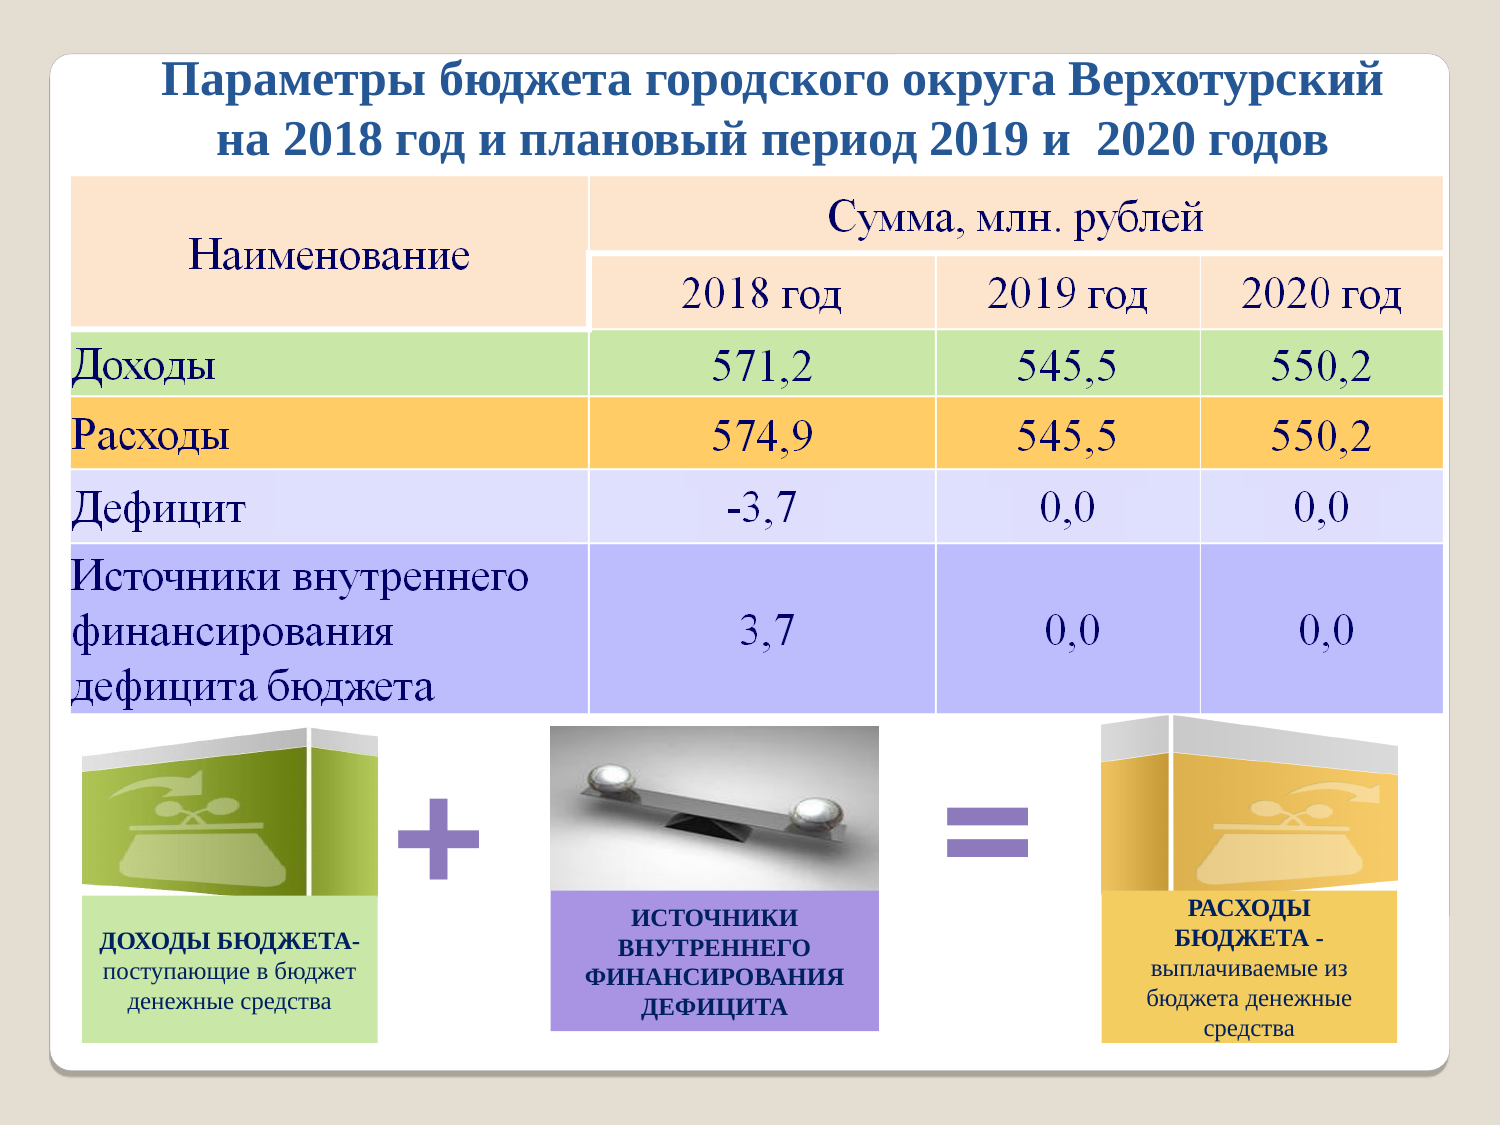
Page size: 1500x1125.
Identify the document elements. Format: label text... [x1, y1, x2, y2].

text_box = [925, 796, 1043, 854]
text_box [1101, 770, 1398, 1044]
text_box ИСТОЧНИКИ ВНУТРЕННЕГО ФИНАНСИРОВАНИЯ ДЕФИЦИТА [550, 891, 879, 1032]
text_box Параметры бюджета городского округа Верхотурский на 2018 год и плановый период 2019 и 2020 годов [46, 46, 1500, 164]
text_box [81, 762, 378, 1044]
picture [58, 163, 1454, 891]
text_box + [422, 796, 504, 868]
